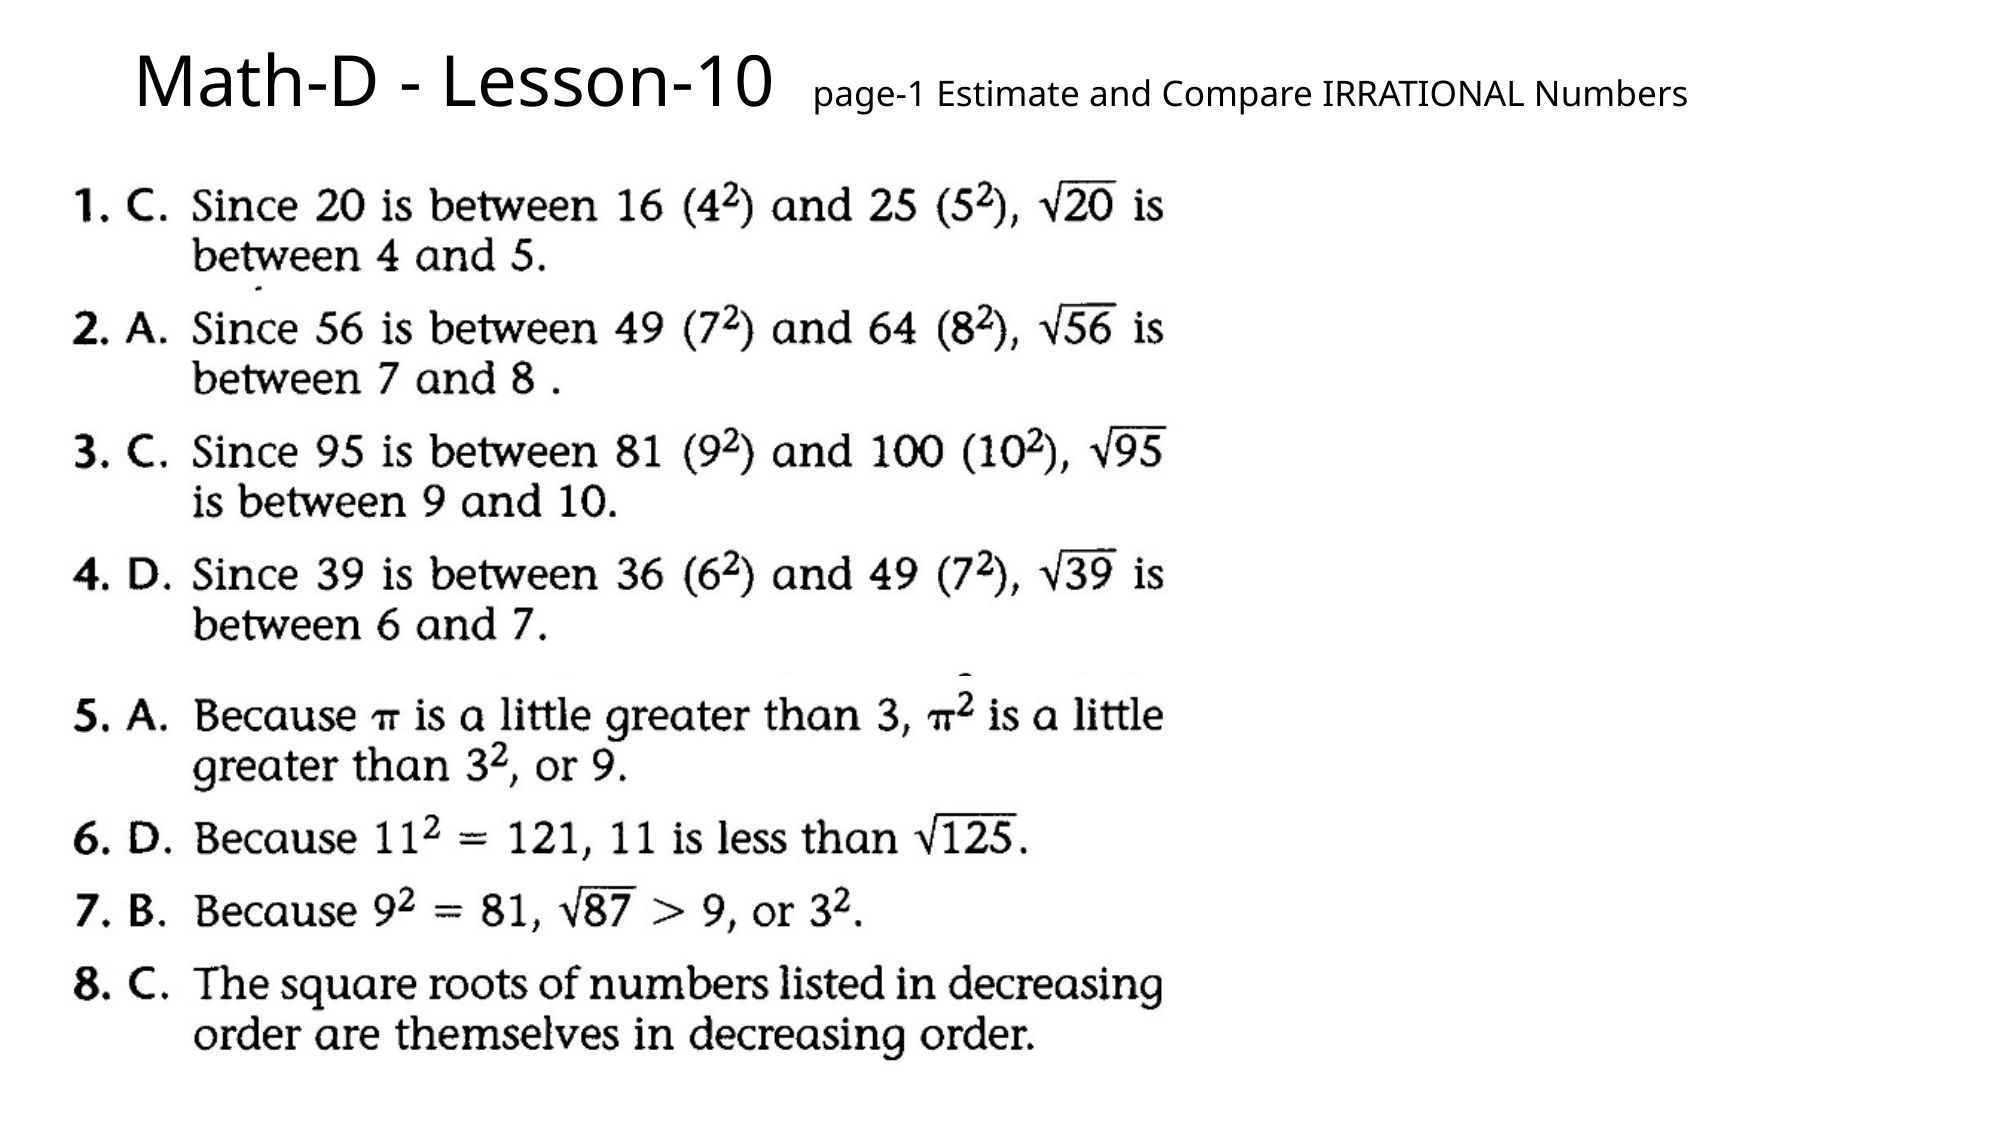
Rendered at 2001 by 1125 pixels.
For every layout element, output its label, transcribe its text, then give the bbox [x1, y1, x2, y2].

title Math-D - Lesson-10 page-1 Estimate and Compare IRRATIONAL Numbers [118, 37, 1843, 131]
picture [0, 163, 1233, 1076]
